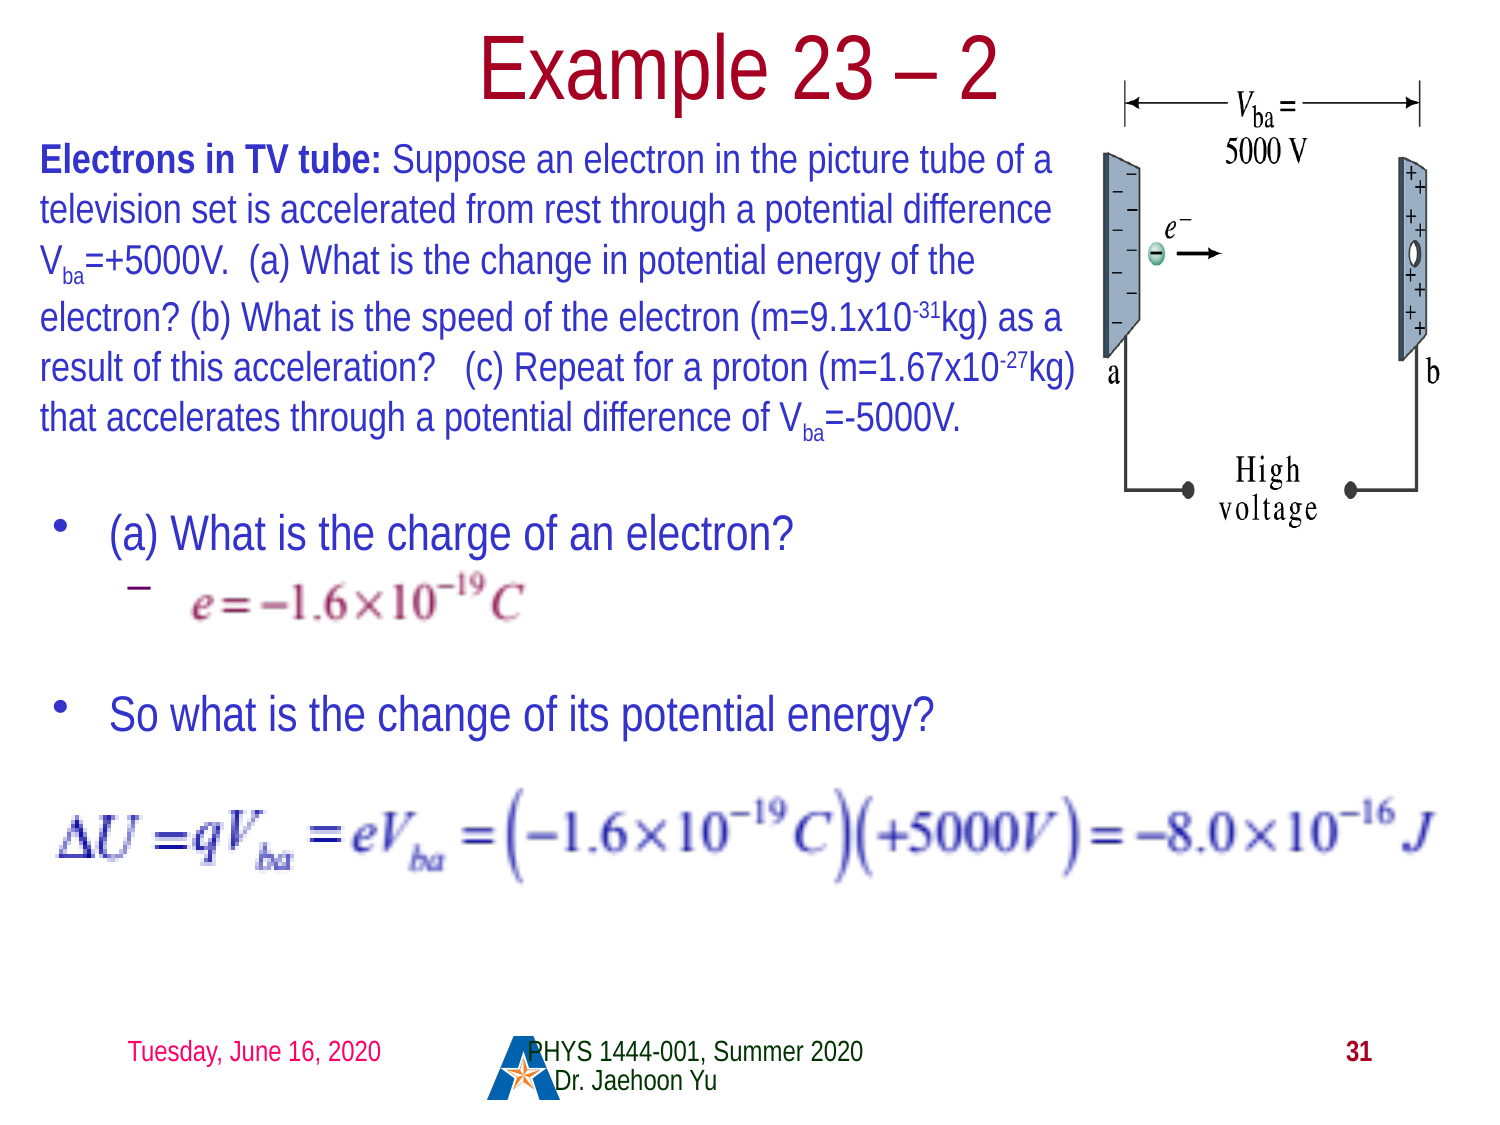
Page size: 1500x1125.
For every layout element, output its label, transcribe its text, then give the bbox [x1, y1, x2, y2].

slide_number 31 [1074, 1024, 1388, 1101]
picture [487, 1036, 512, 1100]
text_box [185, 555, 528, 628]
footer PHYS 1444-001, Summer 2020 Dr. Jaehoon Yu [512, 1024, 988, 1101]
picture [1037, 62, 1500, 538]
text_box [47, 803, 179, 863]
text_box Electrons in TV tube: Suppose an electron in the picture tube of a television set is accelerated from rest through a potential difference Vba=+5000V. (a) What is the change in potential energy of the electron? (b) What is the speed of the electron (m=9.1x10-31kg) as a result of this acceleration? (c) Repeat for a proton (m=1.67x10-27kg) that accelerates through a potential difference of Vba=-5000V. [24, 124, 1032, 454]
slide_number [112, 1024, 426, 1101]
title Example 23 – 2 [37, 0, 1463, 124]
list (a) What is the charge of an electron? So what is the change of its potential energy? [37, 499, 1088, 788]
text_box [184, 786, 339, 876]
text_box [344, 774, 1443, 893]
